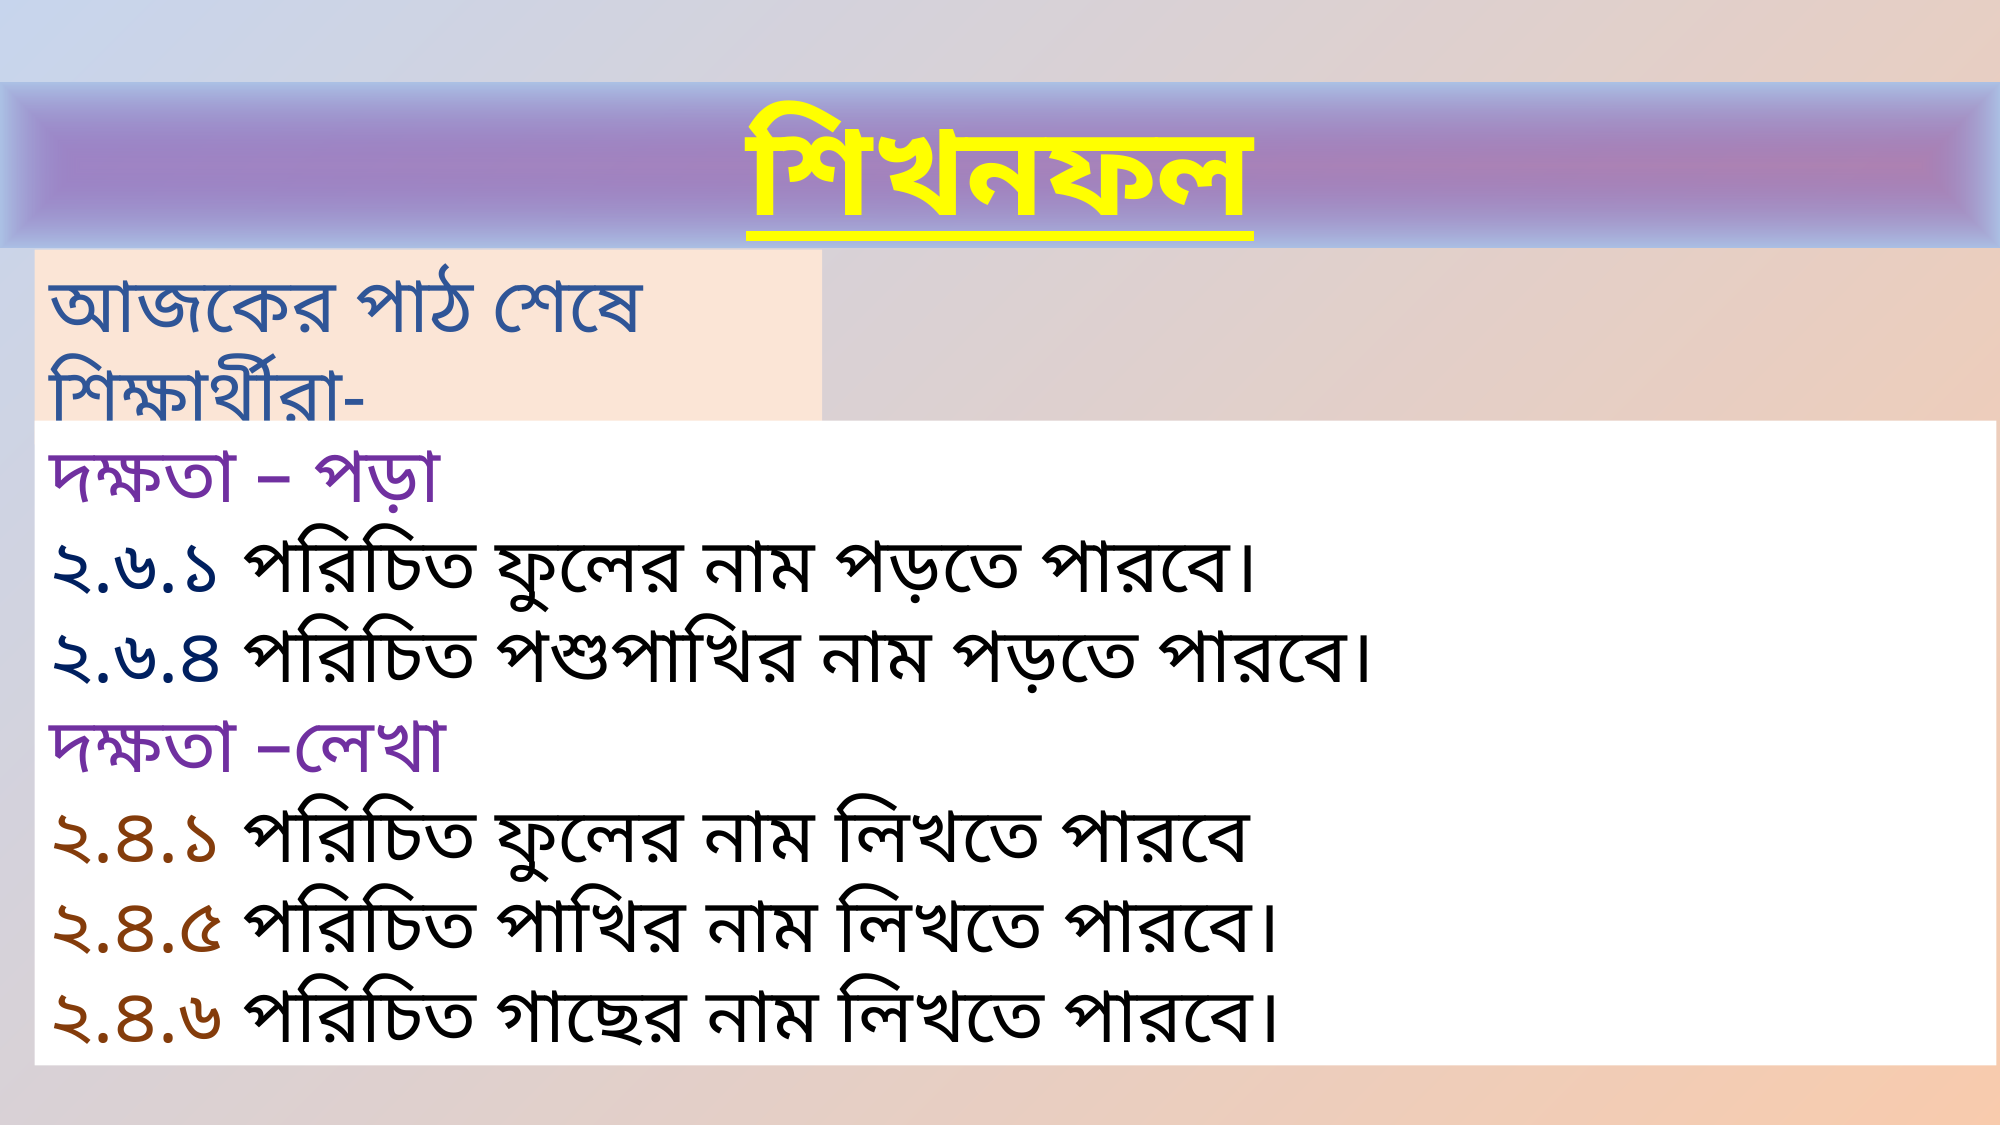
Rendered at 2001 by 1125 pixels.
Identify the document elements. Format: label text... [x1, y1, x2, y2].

text_box শিখনফল [0, 83, 2000, 248]
text_box আজকের পাঠ শেষে শিক্ষার্থীরা- [34, 249, 823, 420]
text_box দক্ষতা – পড়া ২.৬.১ পরিচিত ফুলের নাম পড়তে পারবে। ২.৬.৪ পরিচিত পশুপাখির নাম পড়তে পারবে। দক্ষতা –লেখা ২.৪.১ পরিচিত ফুলের নাম লিখতে পারবে ২.৪.৫ পরিচিত পাখির নাম লিখতে পারবে। ২.৪.৬ পরিচিত গাছের নাম লিখতে পারবে। [34, 420, 1998, 1066]
